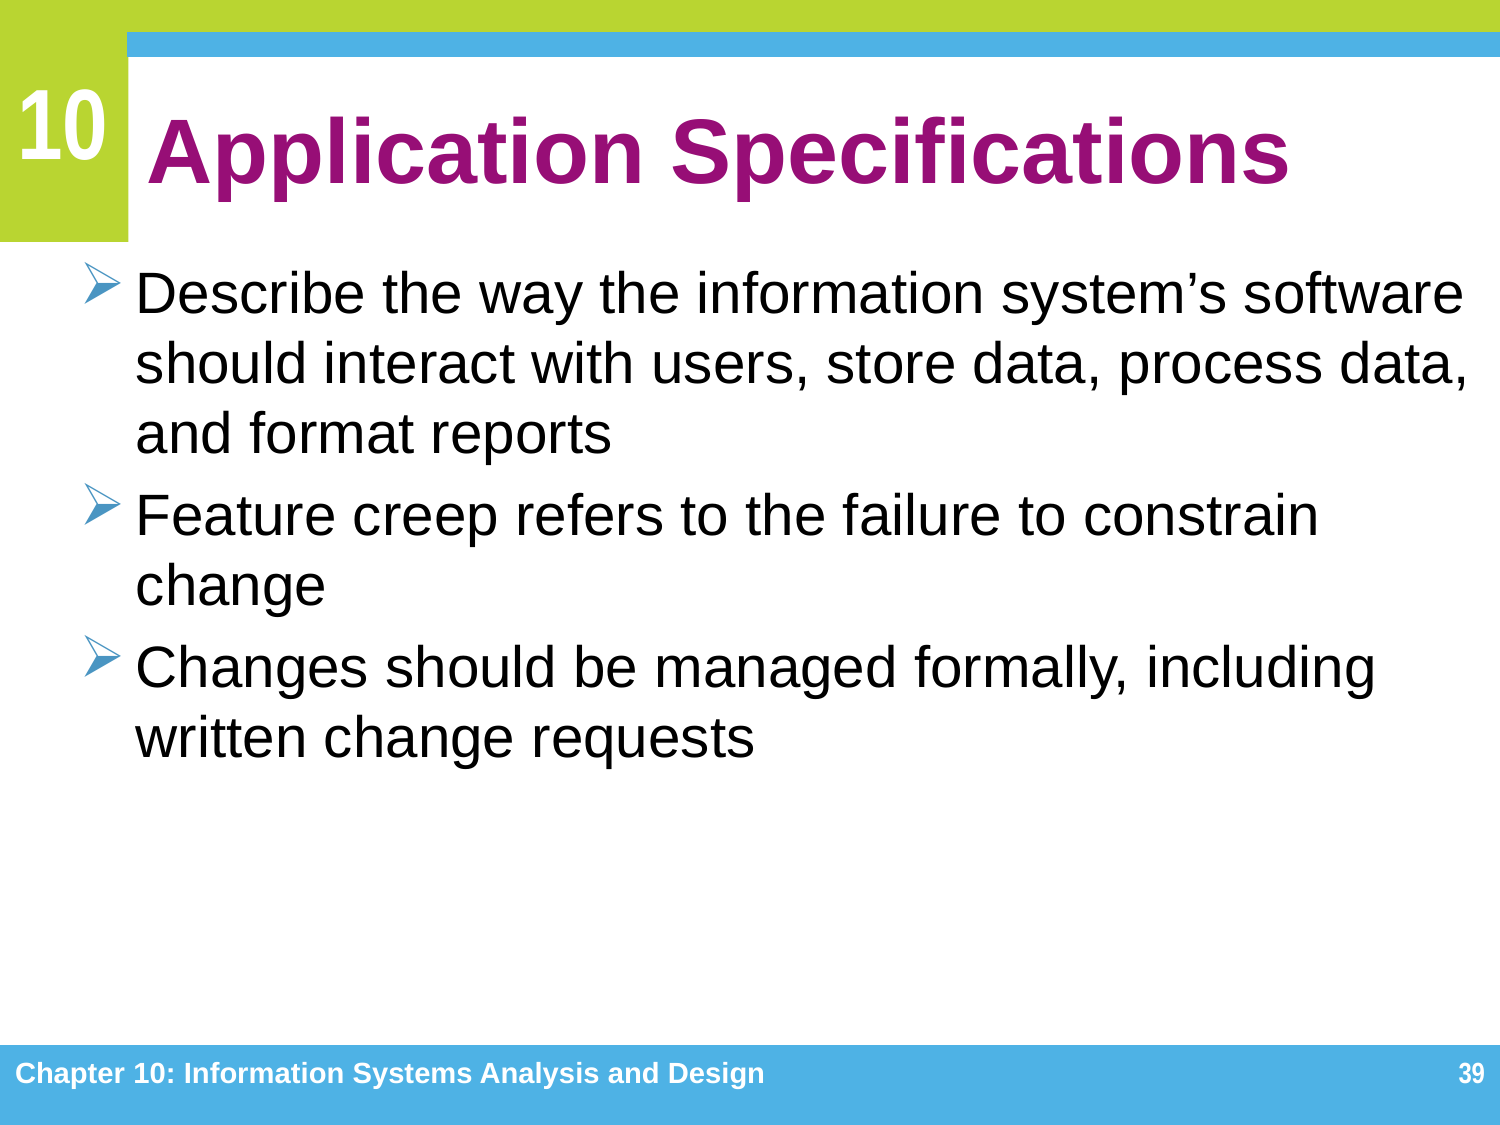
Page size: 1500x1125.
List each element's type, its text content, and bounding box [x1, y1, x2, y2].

slide_number 39 [1149, 1046, 1500, 1125]
list Describe the way the information system’s software should interact with users, store data, process data, and format reports Feature creep refers to the failure to constrain change Changes should be managed formally, including written change requests [64, 247, 1500, 1006]
title Application Specifications [131, 60, 1500, 234]
footer Chapter 10: Information Systems Analysis and Design [0, 1046, 1149, 1125]
